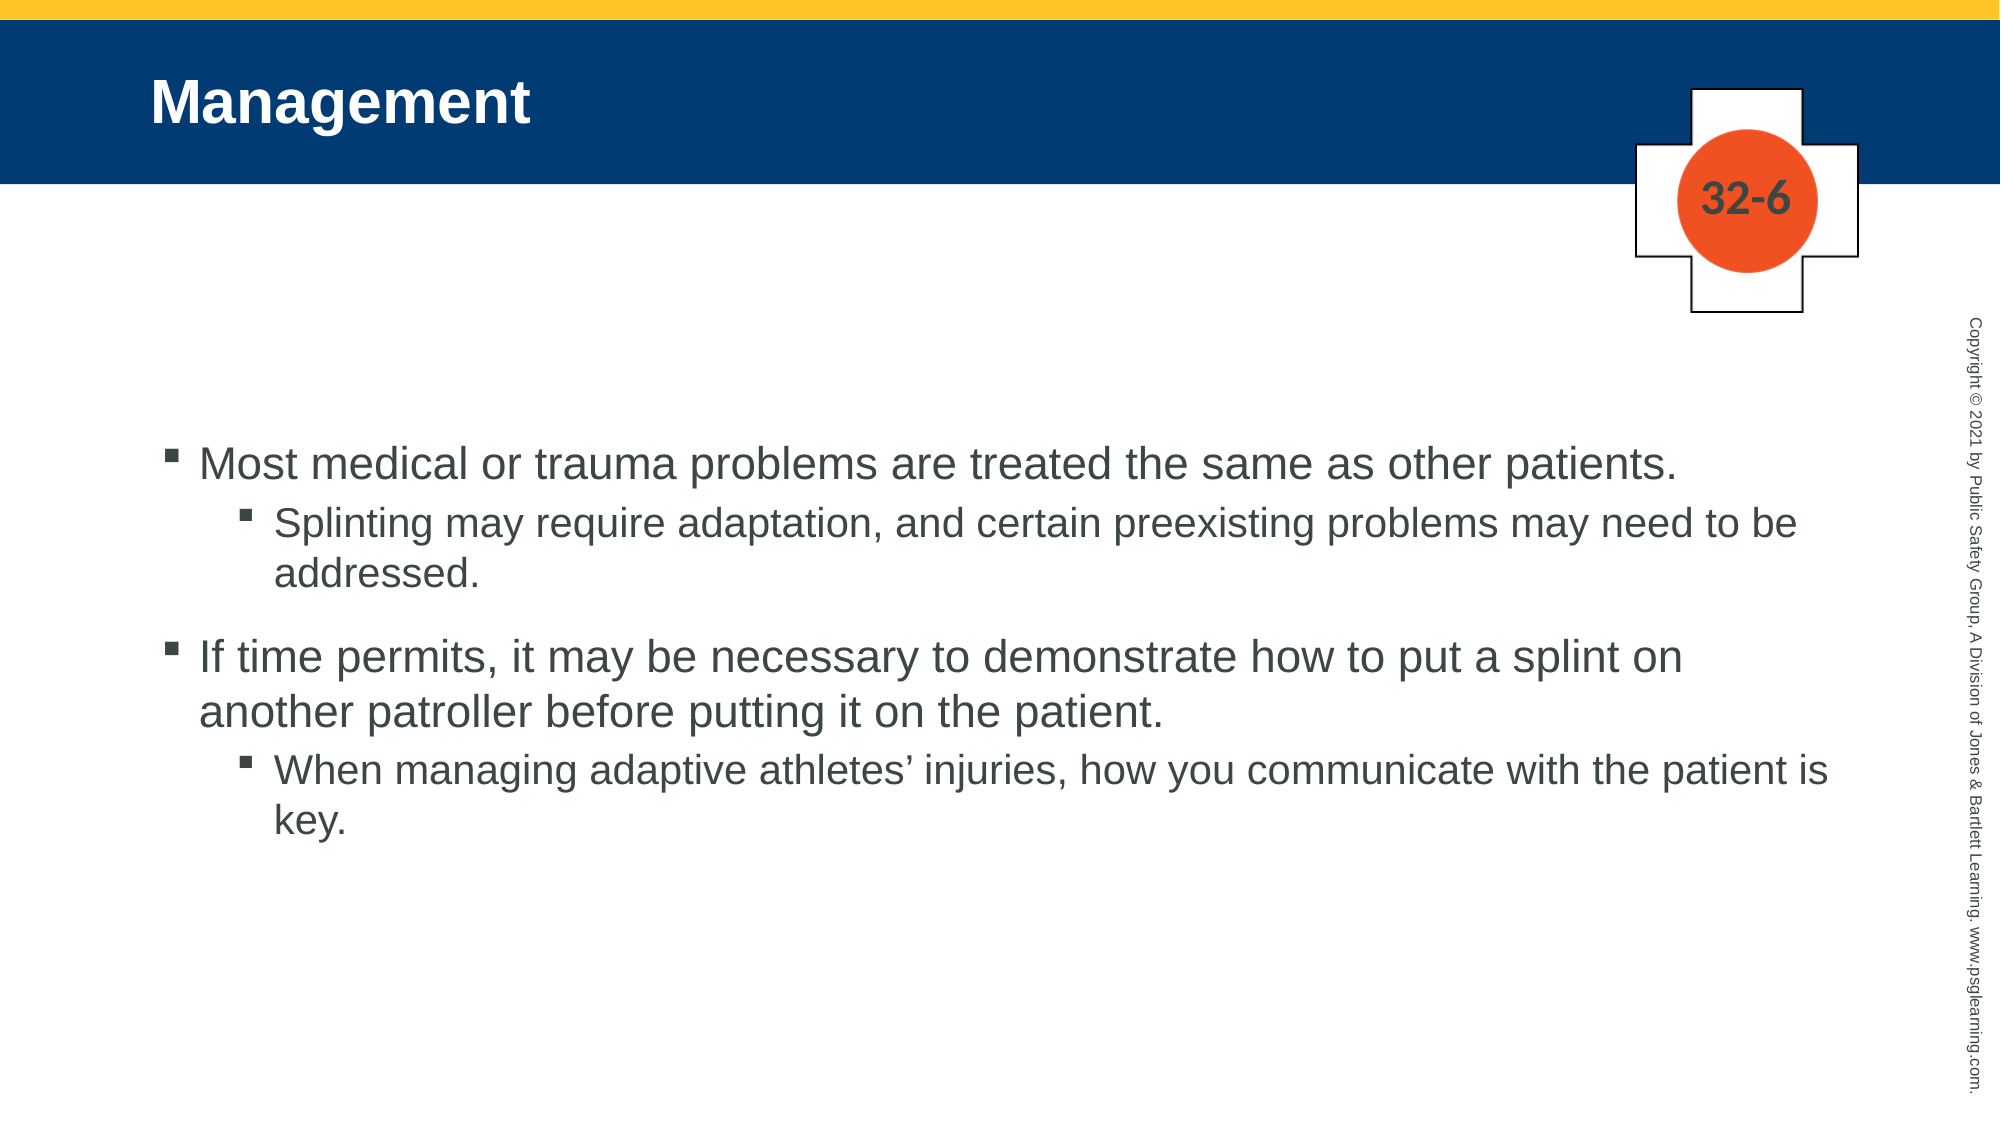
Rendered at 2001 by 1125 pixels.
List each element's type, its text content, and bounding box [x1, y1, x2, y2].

list Most medical or trauma problems are treated the same as other patients. Splinting may require adaptation, and certain preexisting problems may need to be addressed. If time permits, it may be necessary to demonstrate how to put a splint on another patroller before putting it on the patient. When managing adaptive athletes’ injuries, how you communicate with the patient is key. [146, 426, 1859, 1016]
picture [1635, 88, 1859, 313]
title Management [0, 19, 2000, 185]
